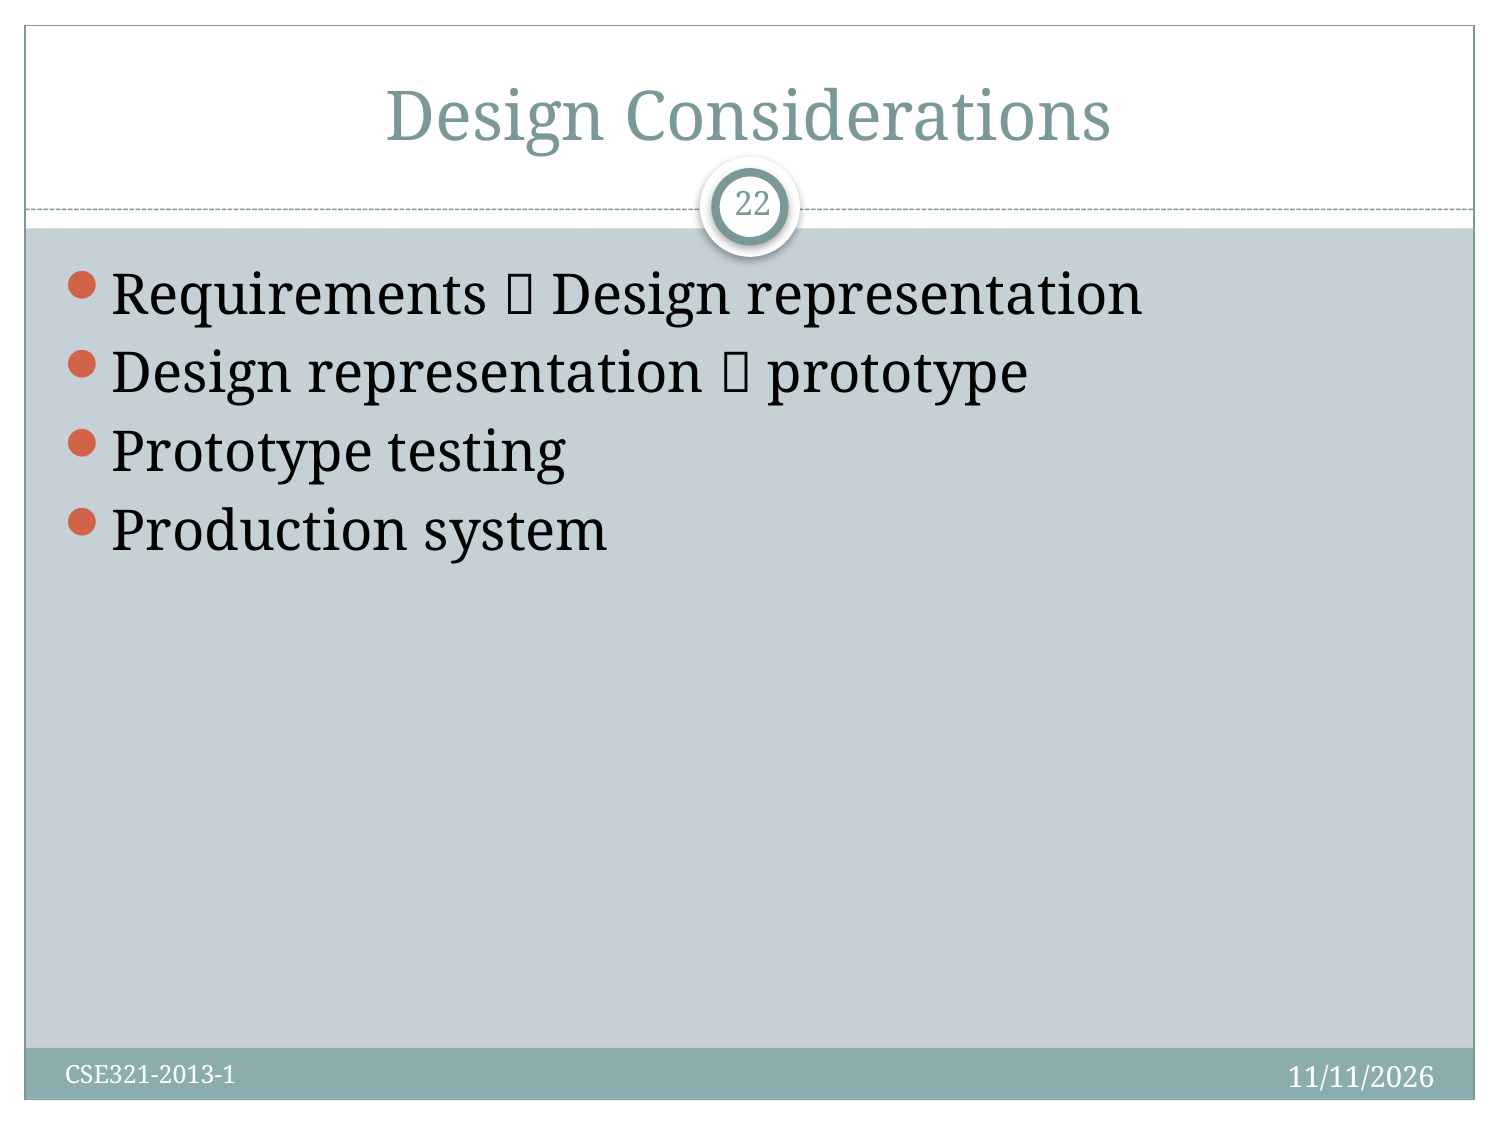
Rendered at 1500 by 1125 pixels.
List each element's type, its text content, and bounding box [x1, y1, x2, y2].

footer CSE321-2013-1 [50, 1051, 638, 1112]
slide_number 22 [715, 168, 791, 241]
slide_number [950, 1050, 1450, 1111]
list Requirements  Design representation Design representation  prototype Prototype testing Production system [49, 250, 1445, 1001]
title Design Considerations [49, 37, 1450, 162]
